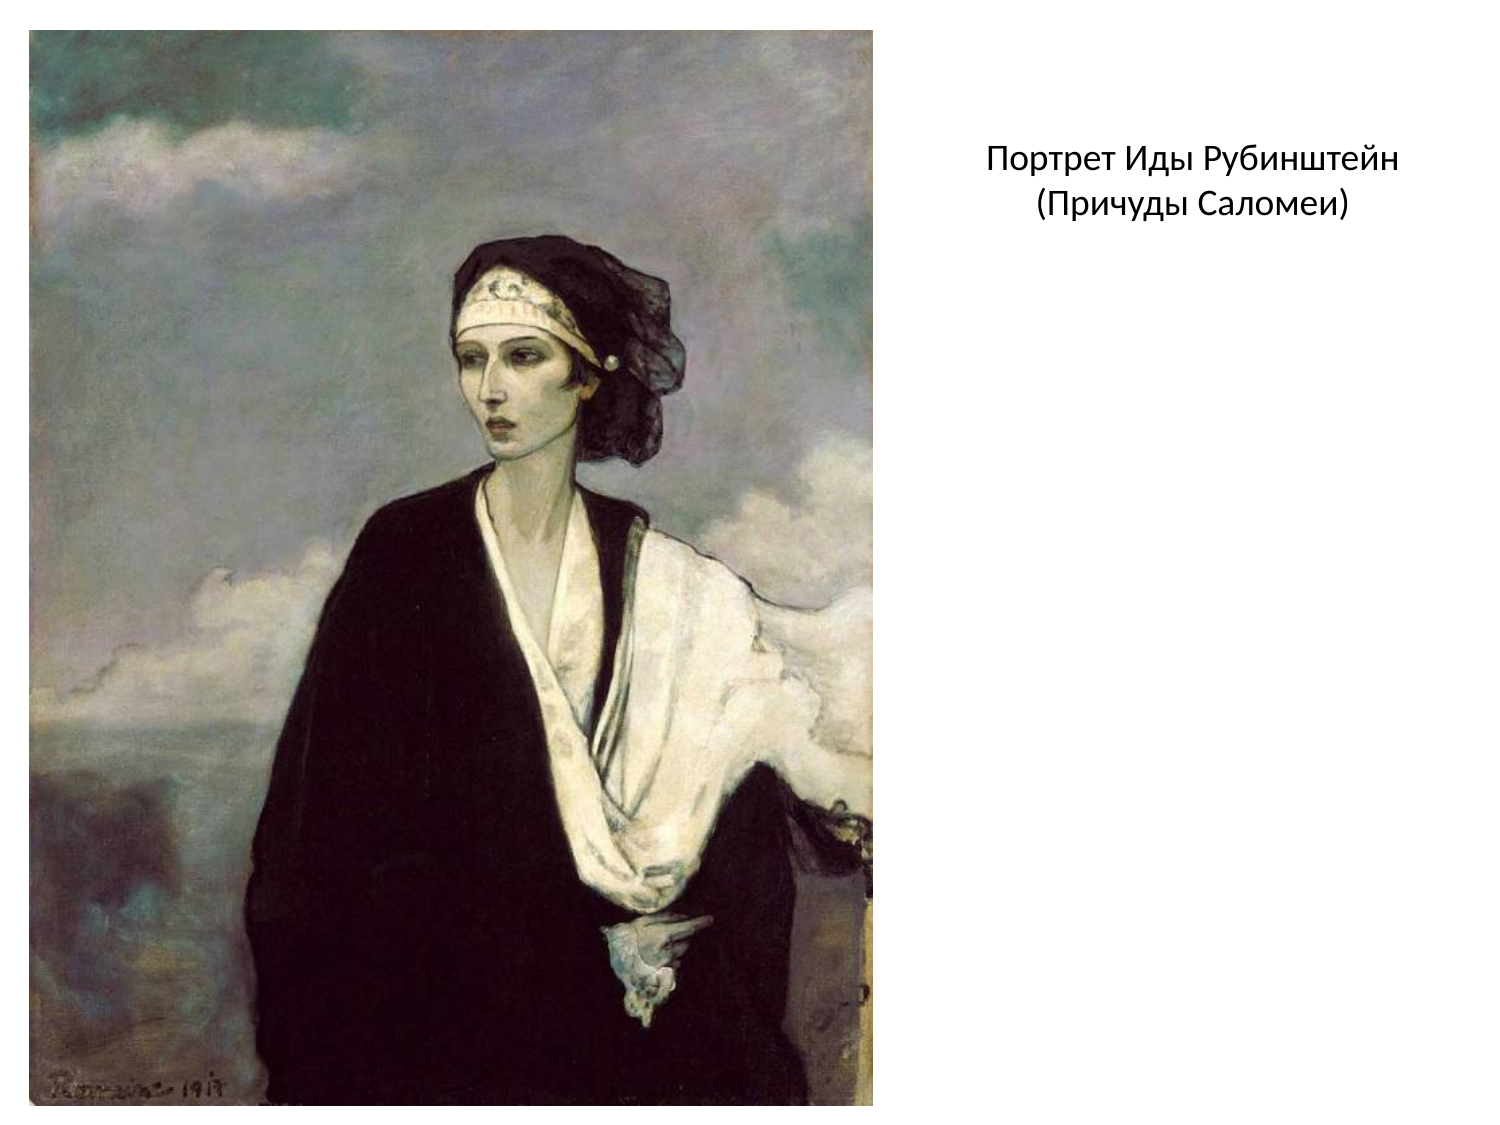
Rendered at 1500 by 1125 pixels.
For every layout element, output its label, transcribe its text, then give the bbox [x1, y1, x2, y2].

text_box Портрет Иды Рубинштейн (Причуды Саломеи) [927, 125, 1459, 231]
picture [29, 30, 873, 1106]
